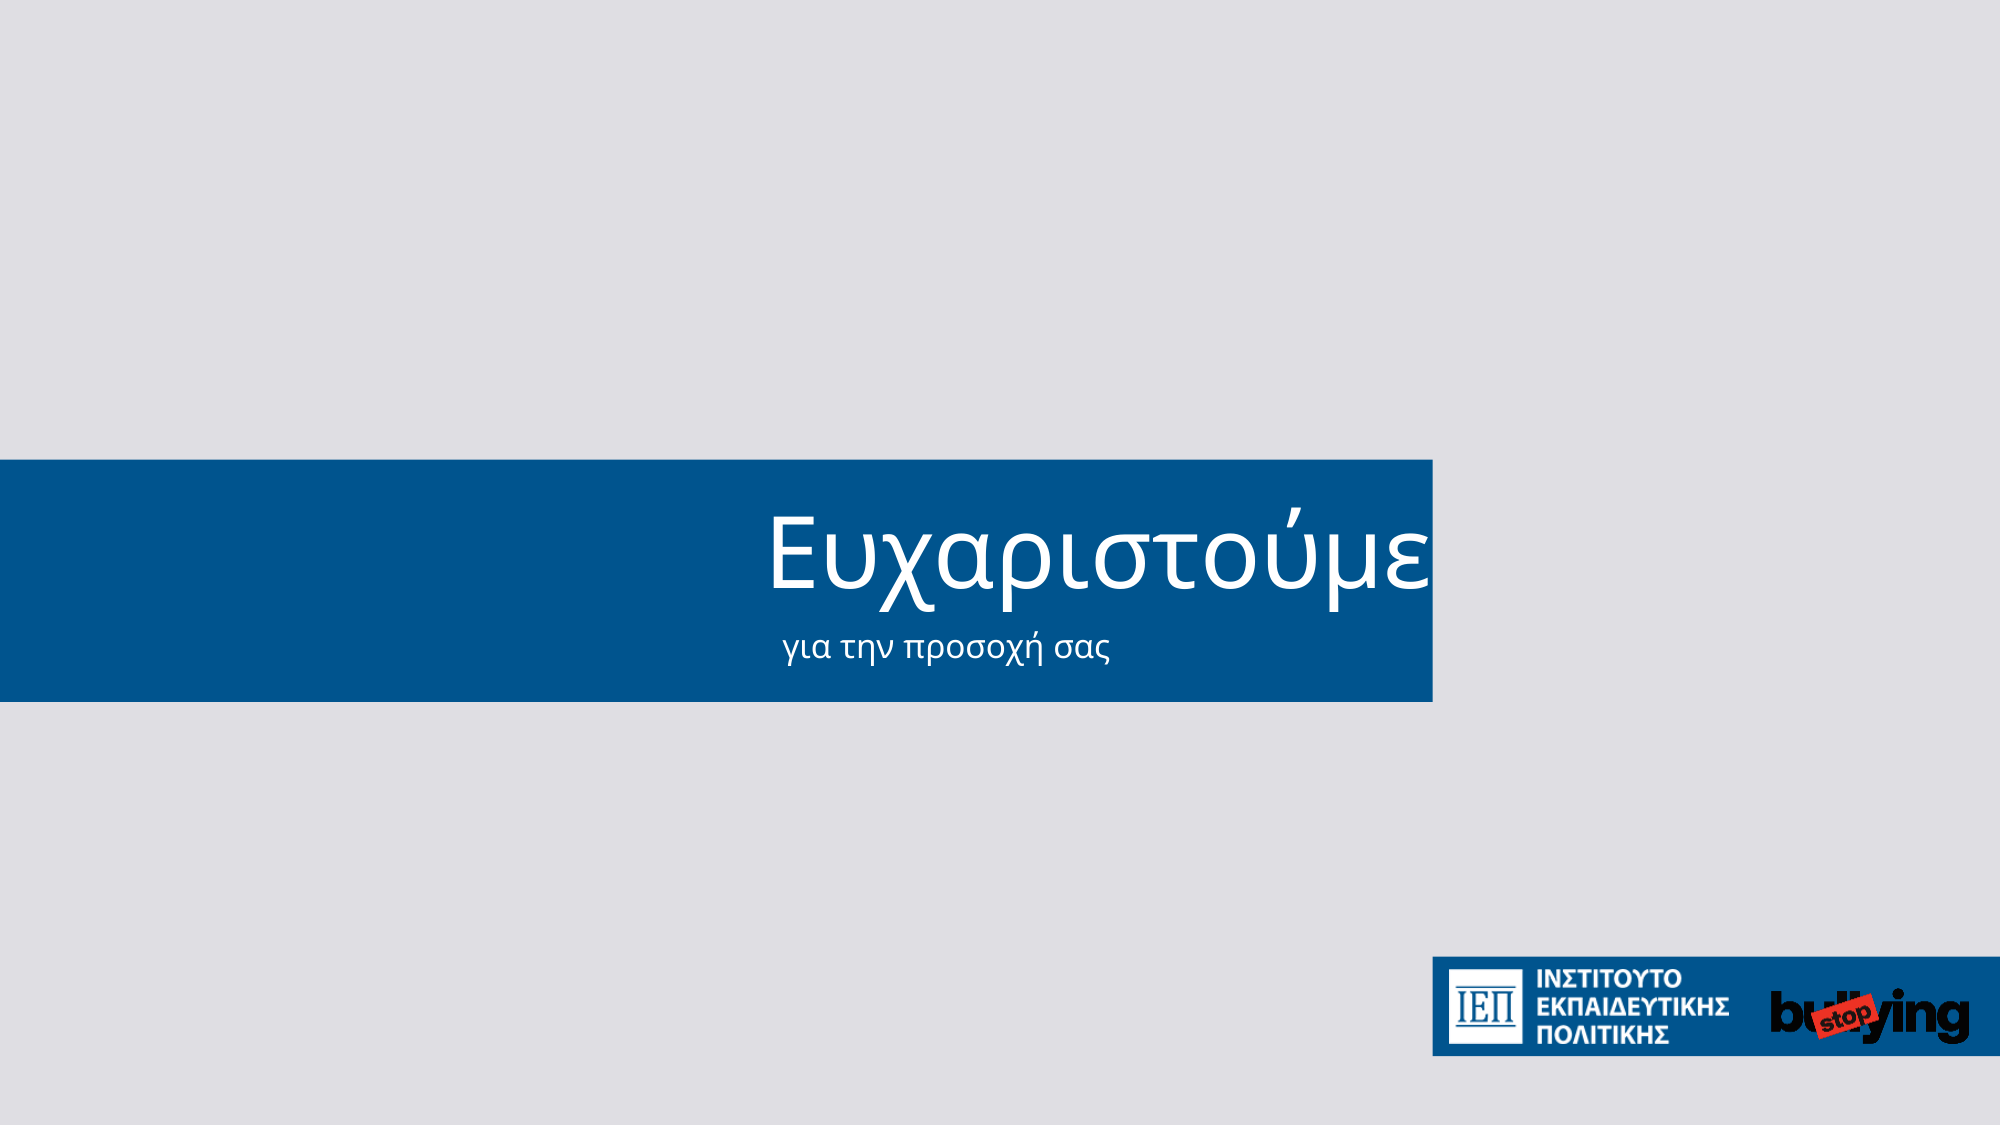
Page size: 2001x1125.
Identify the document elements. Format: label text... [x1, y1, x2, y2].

text_box [1432, 956, 2000, 1057]
picture [1771, 988, 1969, 1044]
text_box Ευχαριστούμε [749, 481, 1448, 616]
picture [1449, 969, 1729, 1044]
text_box [0, 459, 1434, 703]
text_box για την προσοχή σας [767, 617, 1126, 673]
